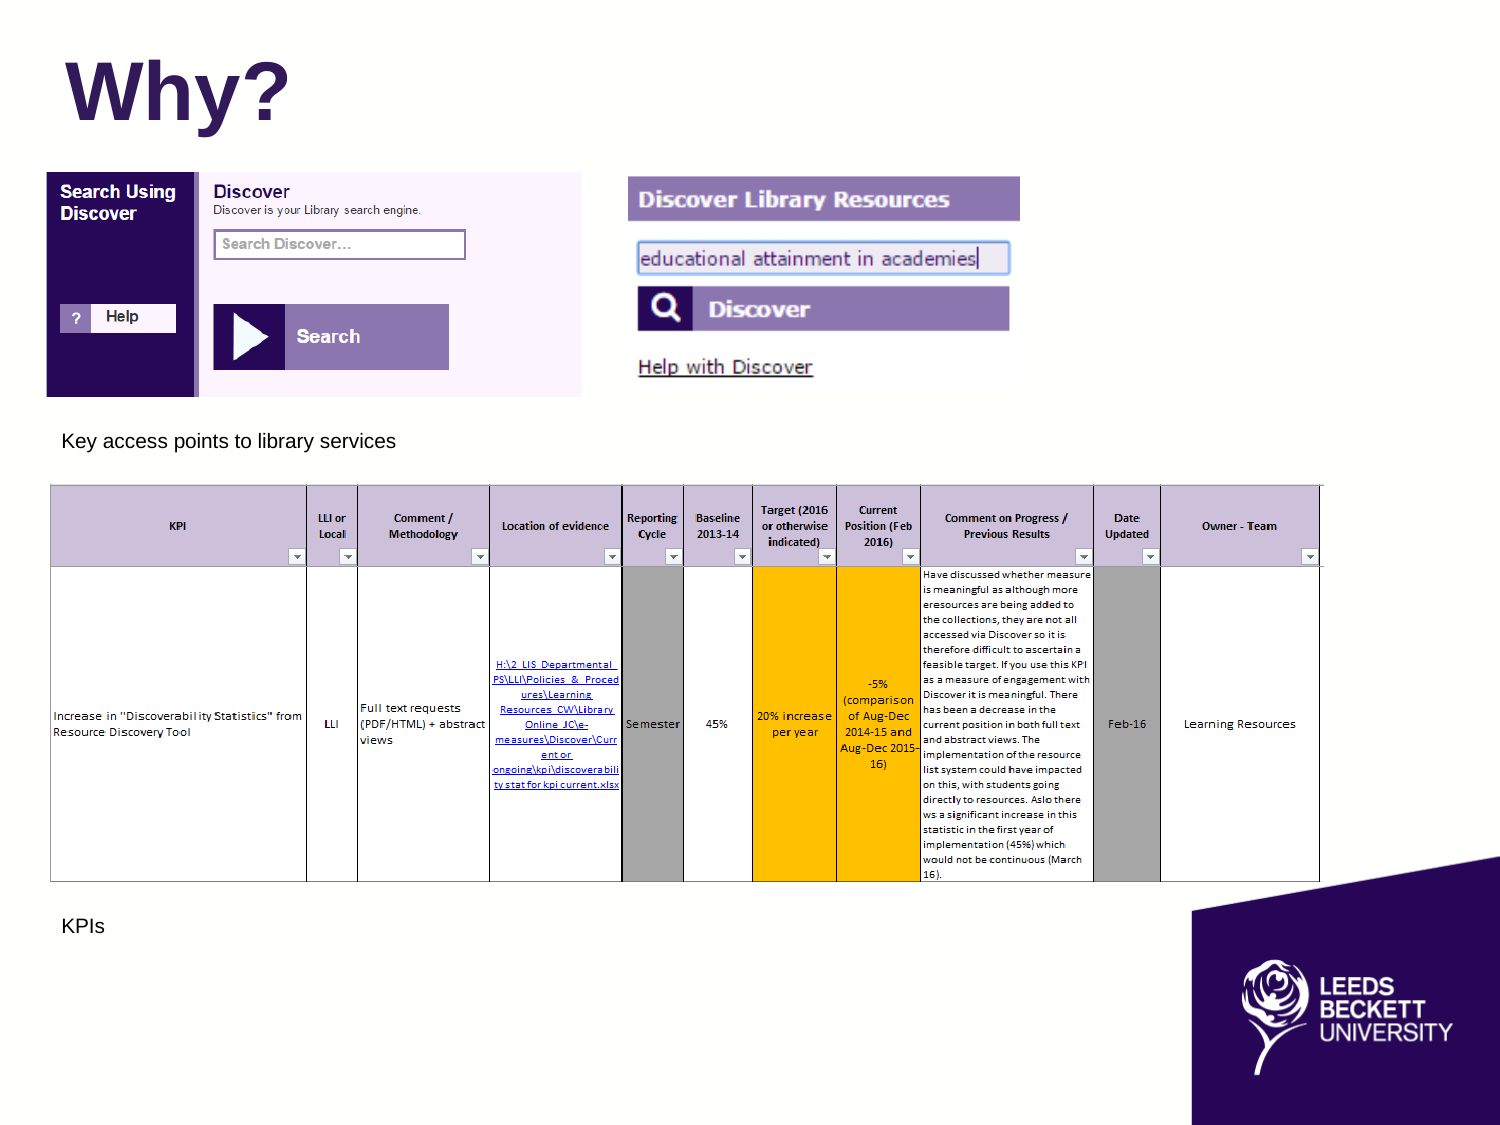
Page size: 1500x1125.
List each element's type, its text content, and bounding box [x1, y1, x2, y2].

title Why? [50, 30, 314, 153]
picture [0, 0, 1500, 1125]
text_box Key access points to library services [46, 420, 438, 460]
text_box KPIs [46, 905, 438, 945]
